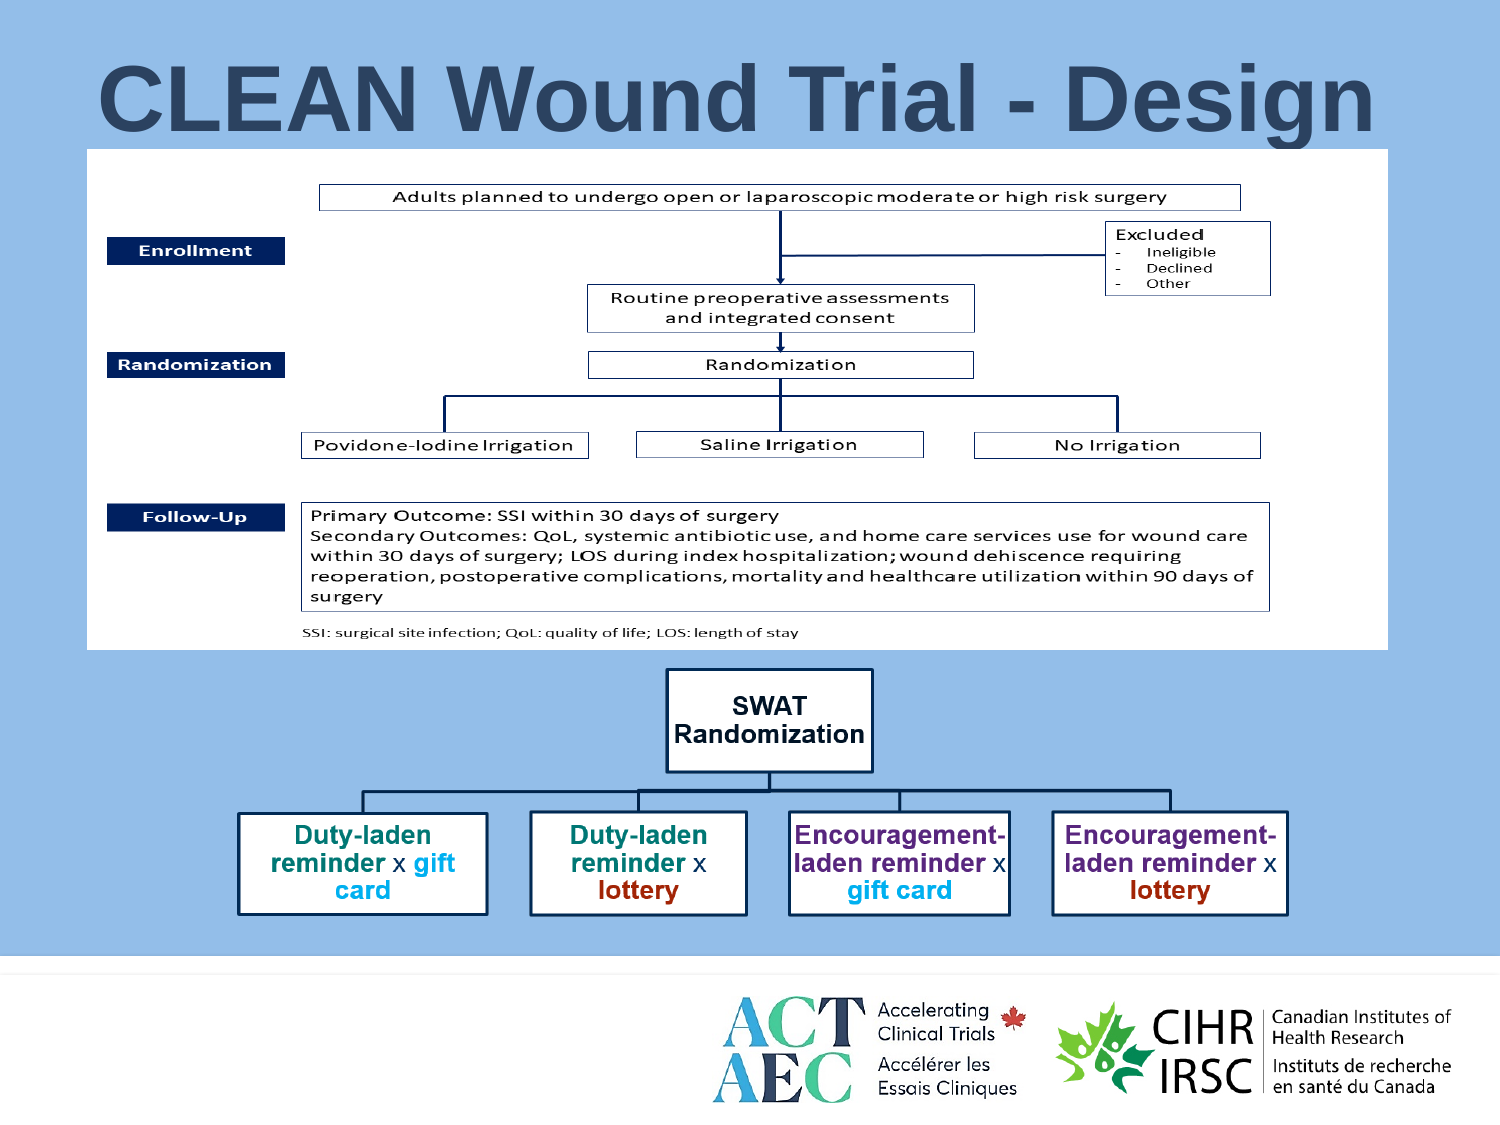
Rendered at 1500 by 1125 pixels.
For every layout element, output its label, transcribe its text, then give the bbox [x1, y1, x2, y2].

picture [87, 149, 1468, 1103]
title CLEAN Wound Trial - Design [0, 37, 1500, 138]
